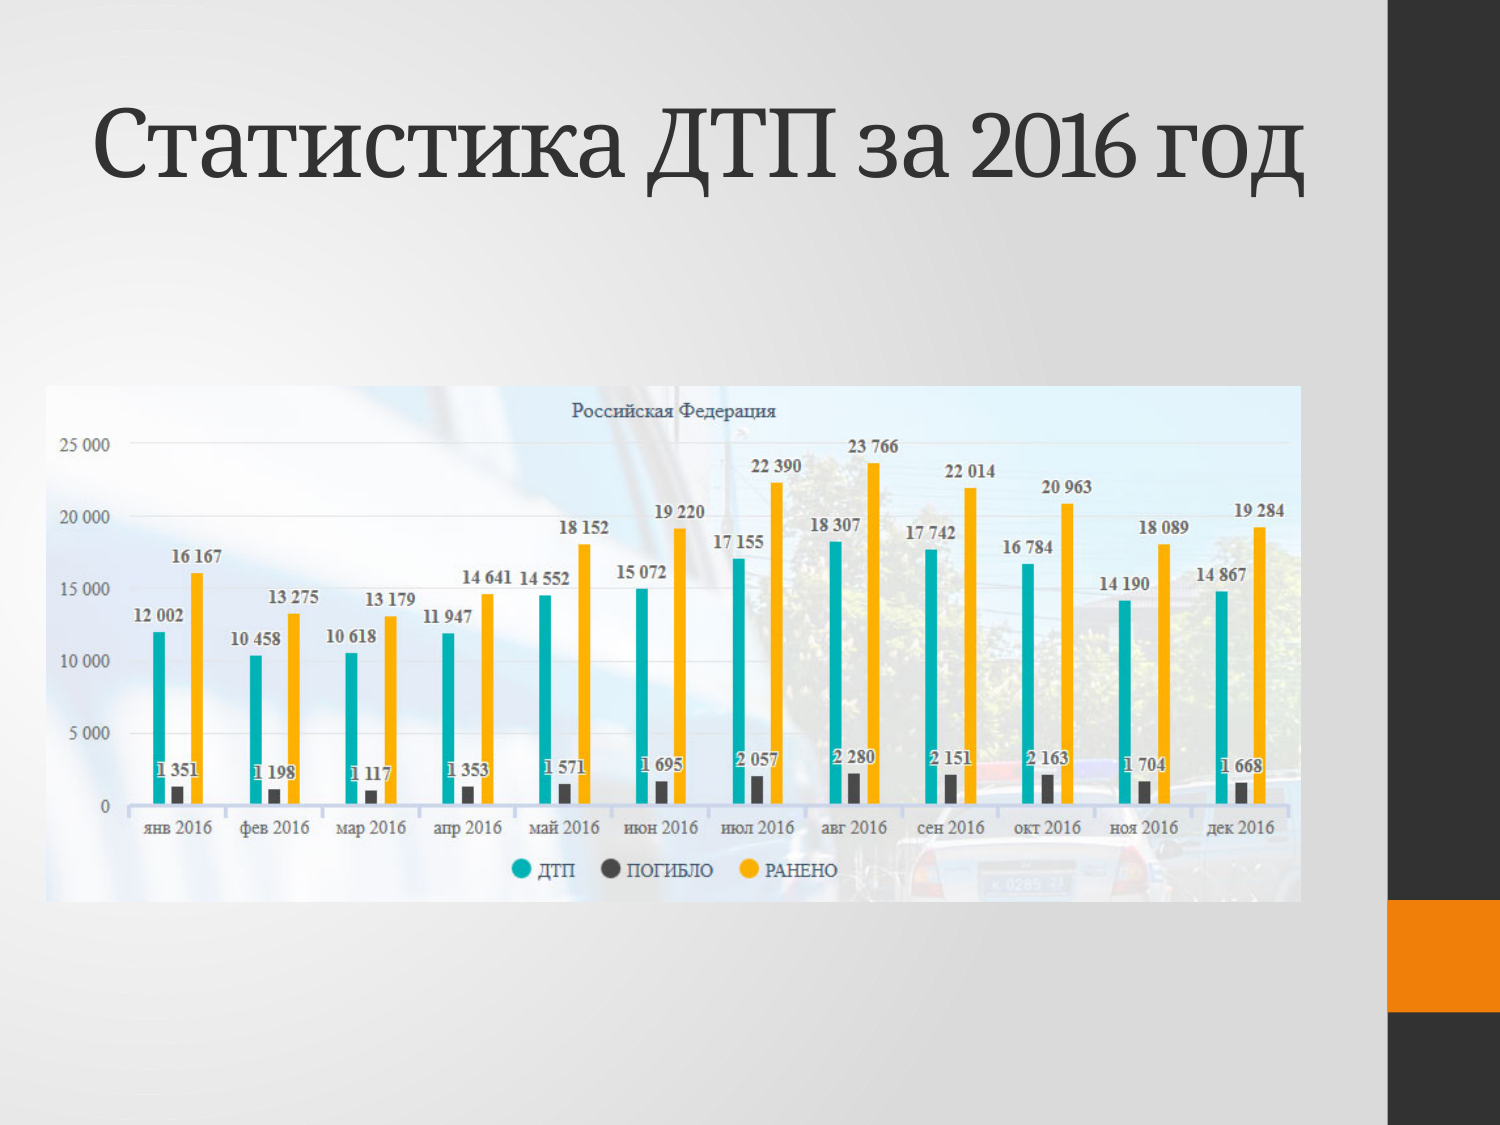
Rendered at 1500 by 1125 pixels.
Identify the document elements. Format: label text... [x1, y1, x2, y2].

picture [46, 386, 1302, 903]
title Статистика ДТП за 2016 год [75, 45, 1325, 233]
